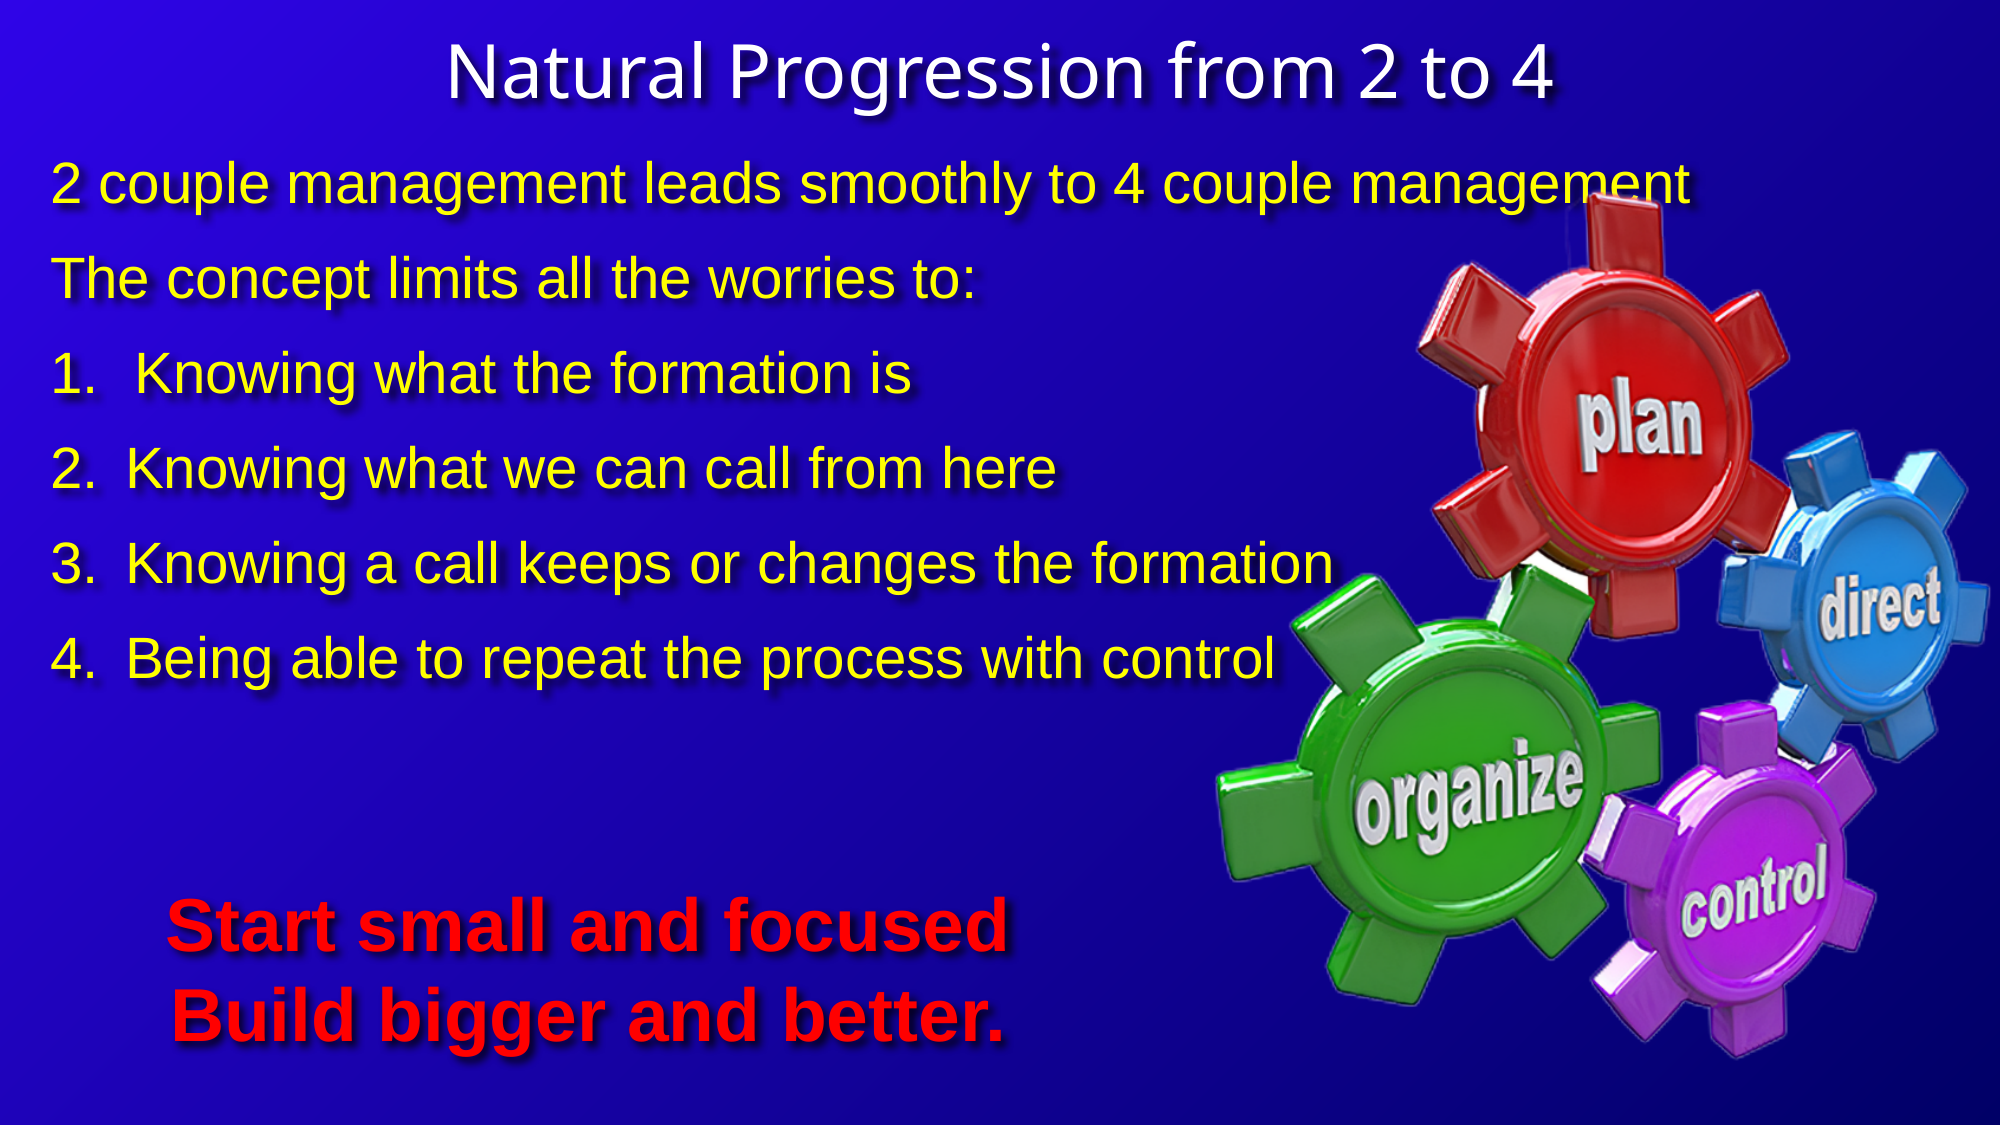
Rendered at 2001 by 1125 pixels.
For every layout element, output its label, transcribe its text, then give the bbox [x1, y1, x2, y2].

text_box Start small and focused Build bigger and better. [35, 869, 1141, 1065]
text_box Natural Progression from 2 to 4 [35, 16, 1965, 122]
picture [1141, 179, 2000, 1125]
text_box 2 couple management leads smoothly to 4 couple management The concept limits all the worries to: Knowing what the formation is Knowing what we can call from here Knowing a call keeps or changes the formation Being able to repeat the process with control [35, 138, 1884, 698]
